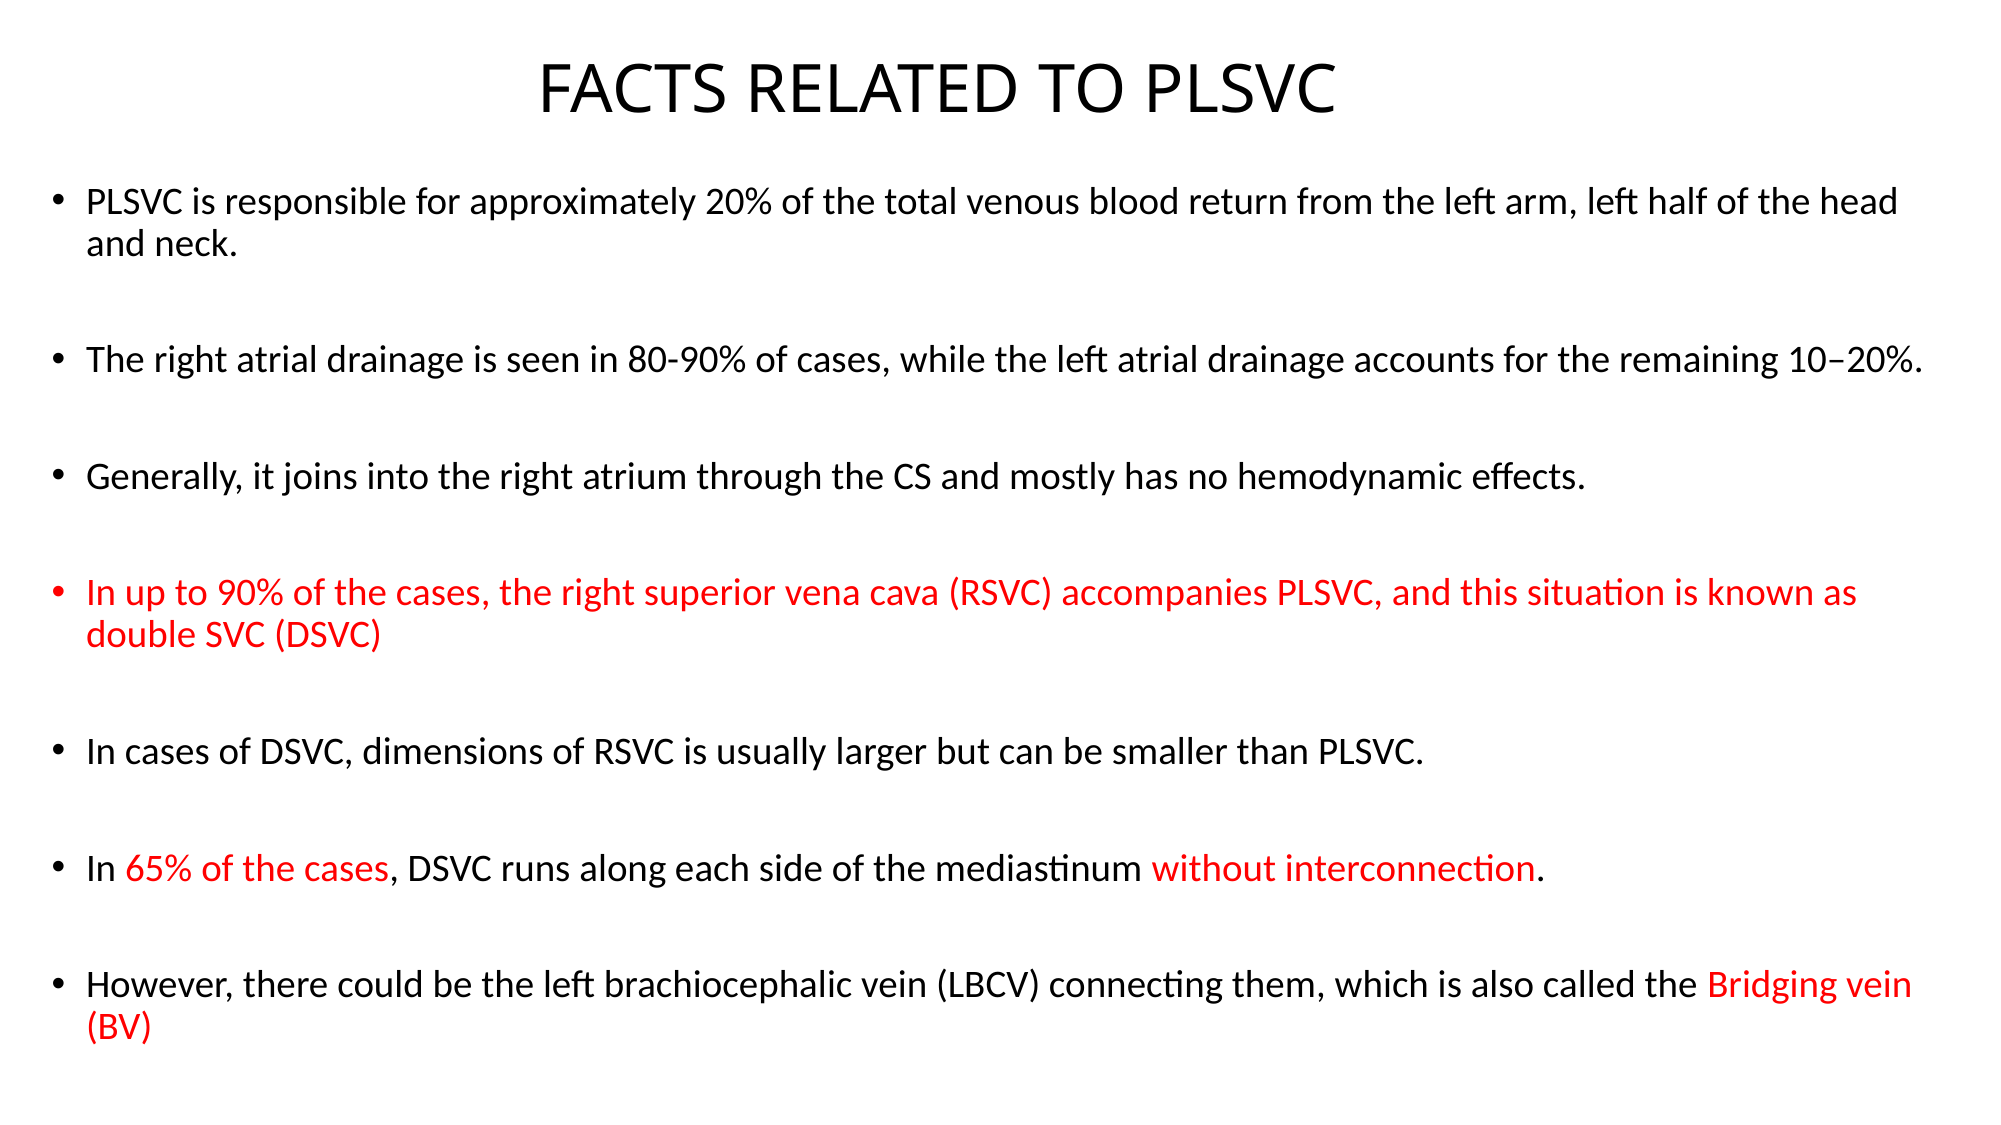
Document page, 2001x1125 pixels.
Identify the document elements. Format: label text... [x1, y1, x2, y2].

list PLSVC is responsible for approximately 20% of the total venous blood return from the left arm, left half of the head and neck. The right atrial drainage is seen in 80-90% of cases, while the left atrial drainage accounts for the remaining 10–20%. Generally, it joins into the right atrium through the CS and mostly has no hemodynamic effects. In up to 90% of the cases, the right superior vena cava (RSVC) accompanies PLSVC, and this situation is known as double SVC (DSVC) In cases of DSVC, dimensions of RSVC is usually larger but can be smaller than PLSVC. In 65% of the cases, DSVC runs along each side of the mediastinum without interconnection. However, there could be the left brachiocephalic vein (LBCV) connecting them, which is also called the Bridging vein (BV) [36, 172, 1955, 1090]
title FACTS RELATED TO PLSVC [347, 30, 1435, 152]
